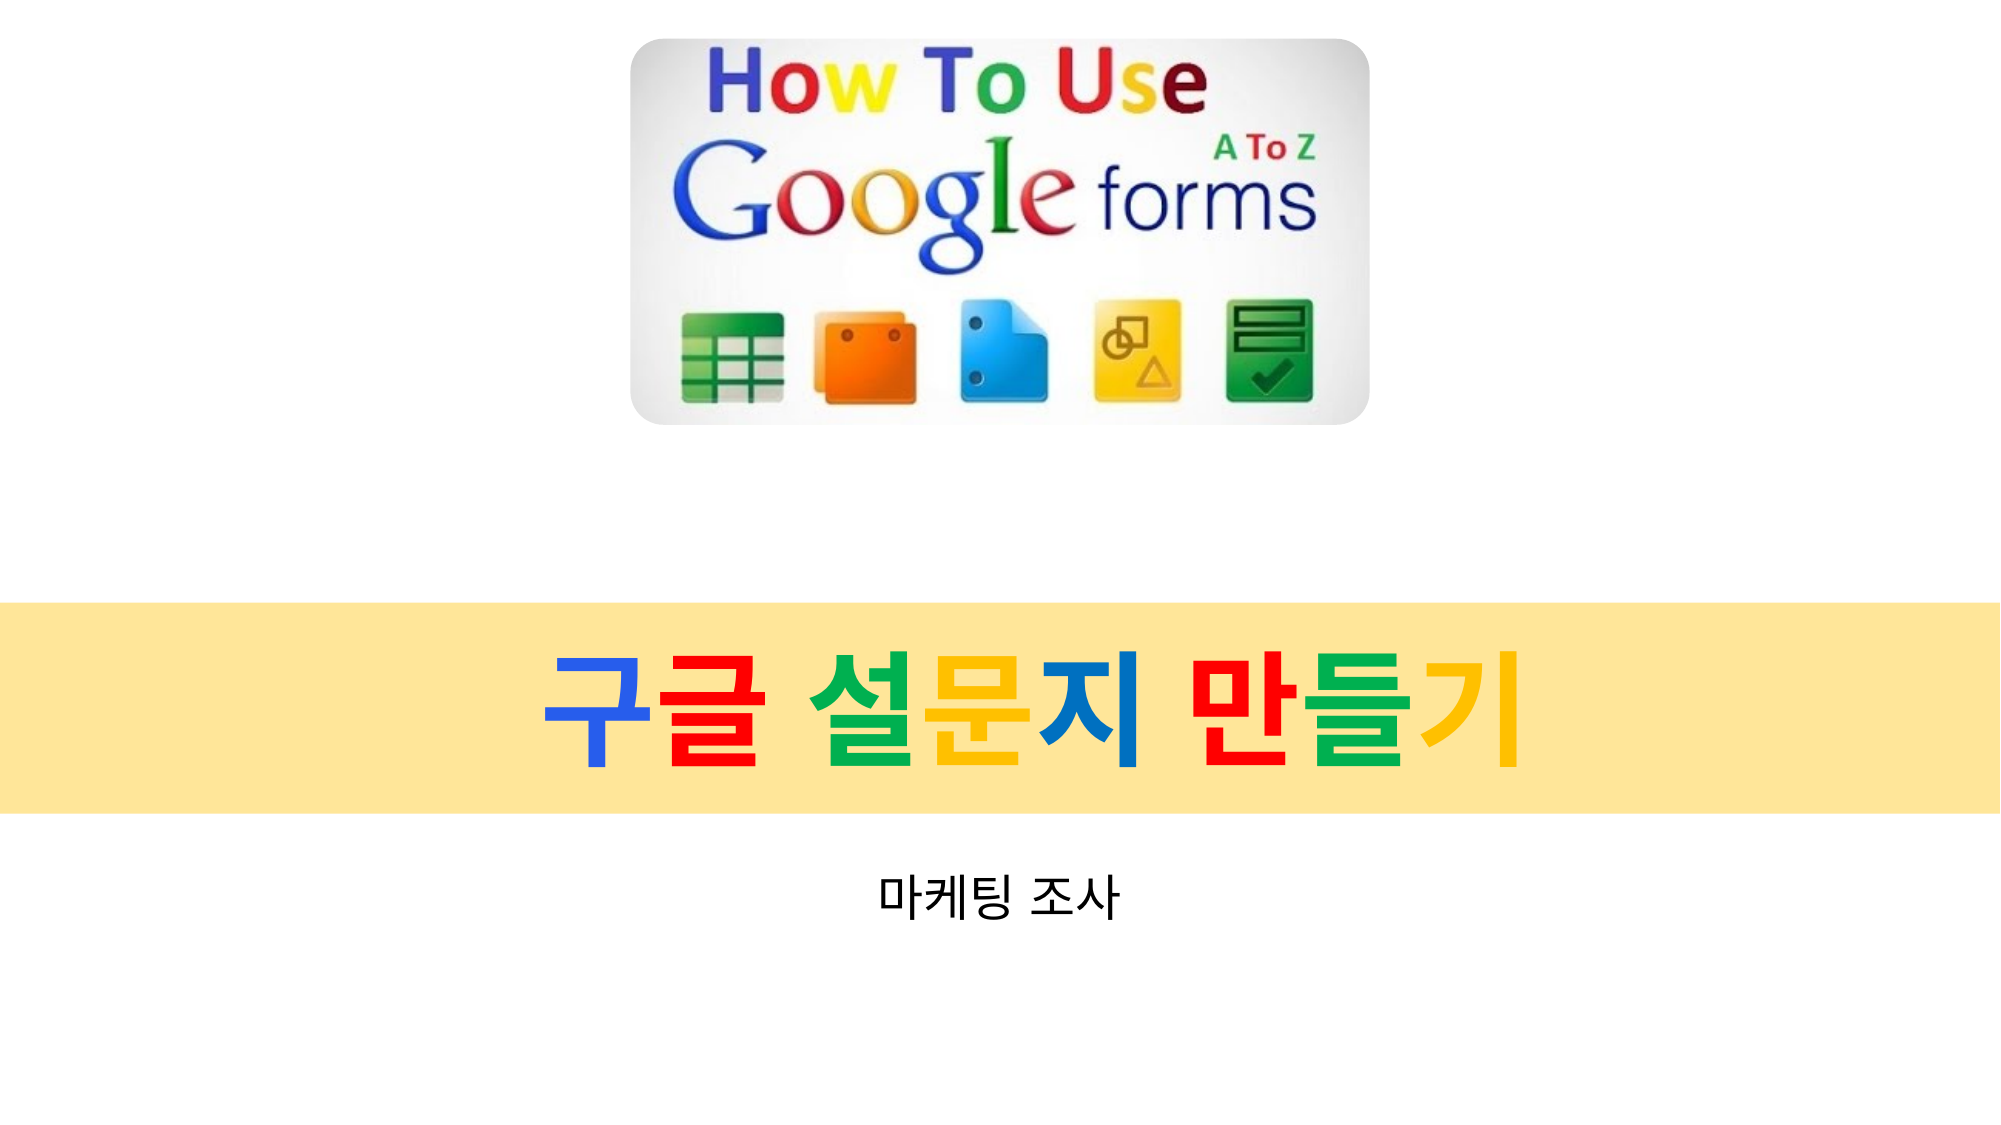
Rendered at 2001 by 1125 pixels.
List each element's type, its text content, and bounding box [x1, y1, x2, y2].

subtitle 마케팅 조사 [437, 865, 1563, 999]
text_box [0, 602, 2000, 815]
picture [630, 38, 1370, 425]
title 구글 설문지 만들기 [398, 625, 1674, 792]
